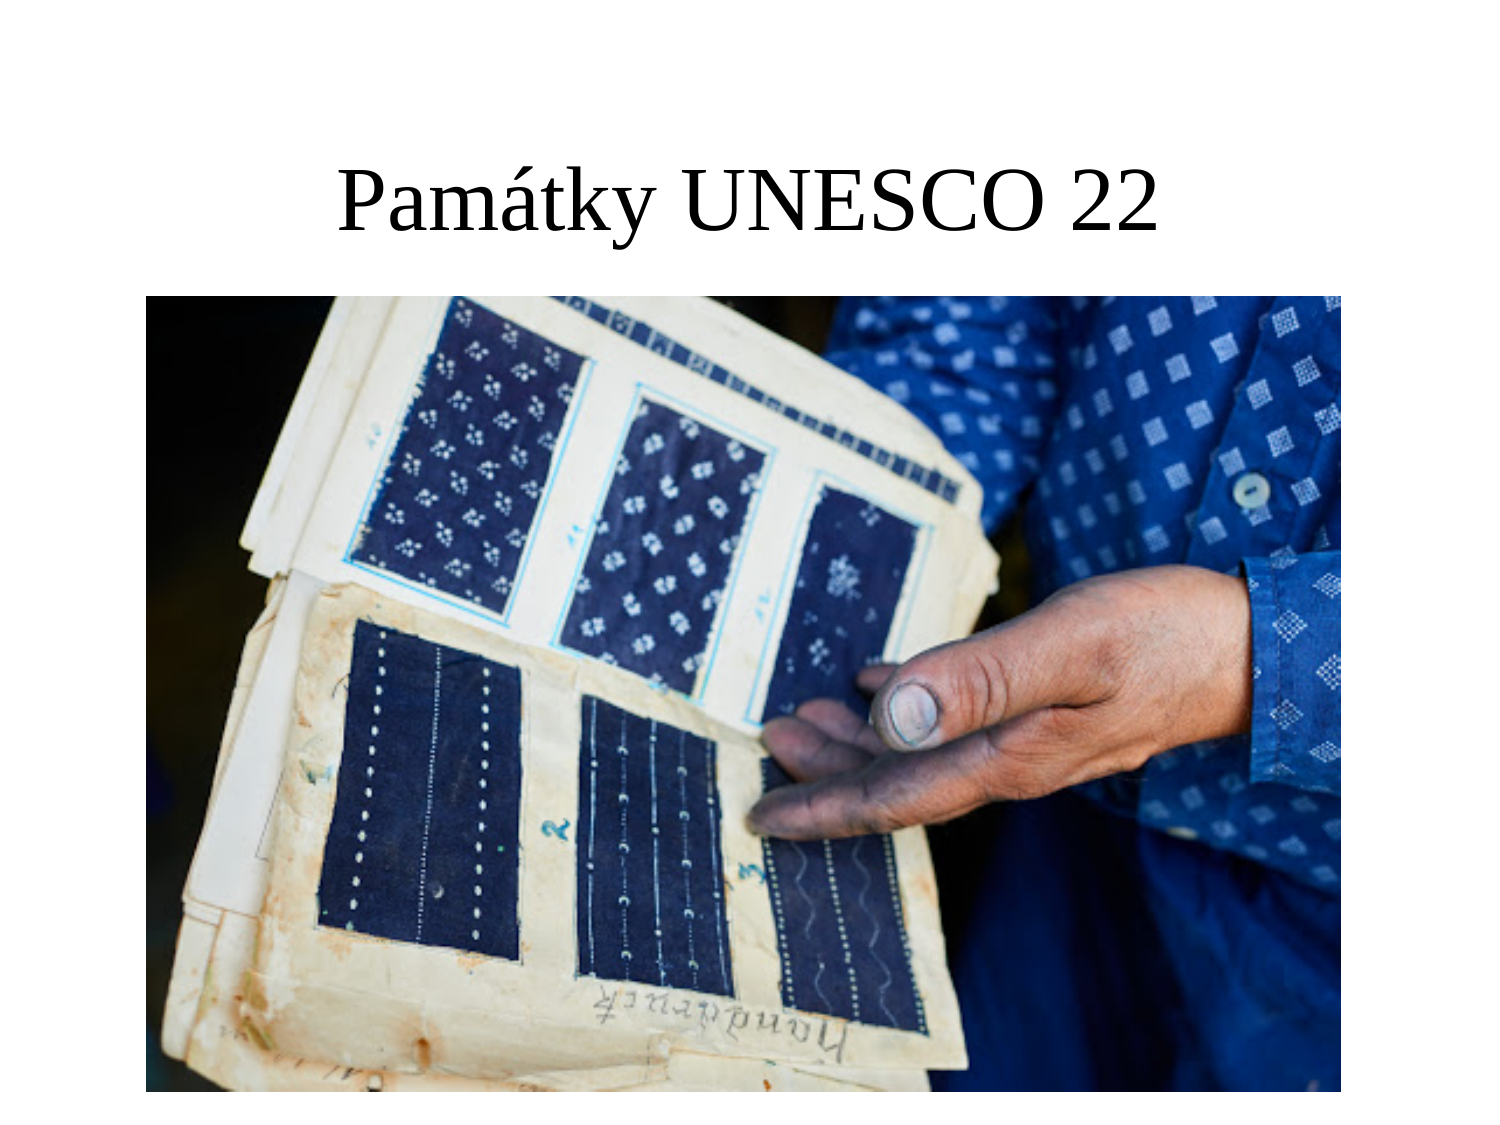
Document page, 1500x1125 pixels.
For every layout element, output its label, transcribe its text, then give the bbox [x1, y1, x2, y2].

title Památky UNESCO 22 [112, 99, 1388, 288]
picture [146, 296, 1341, 1092]
